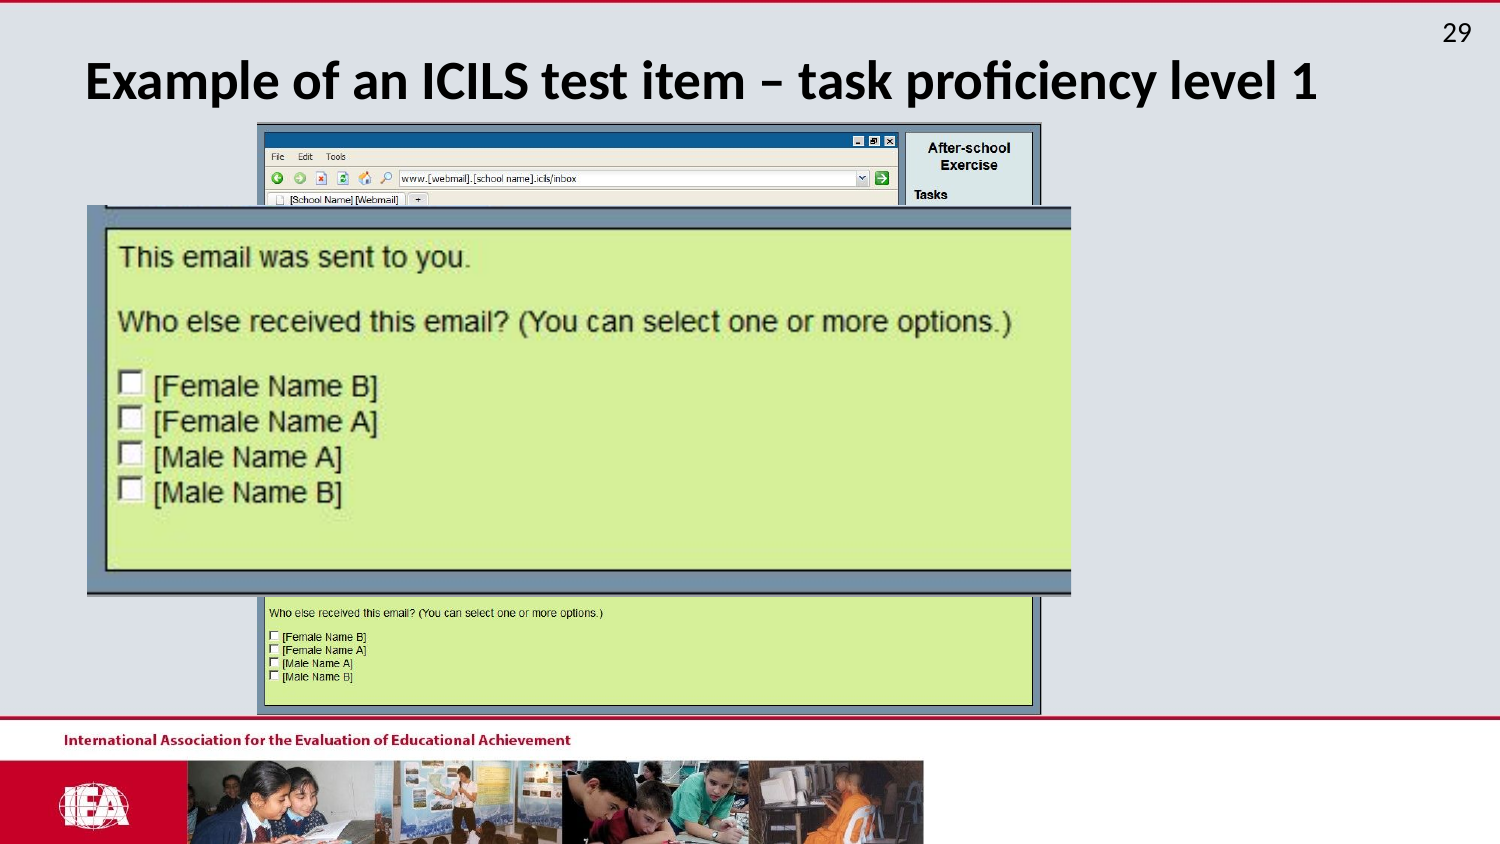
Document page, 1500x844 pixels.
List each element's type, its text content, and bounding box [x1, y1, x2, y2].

picture [0, 0, 1500, 844]
title Example of an ICILS test item – task proficiency level 1 [70, 36, 1489, 119]
